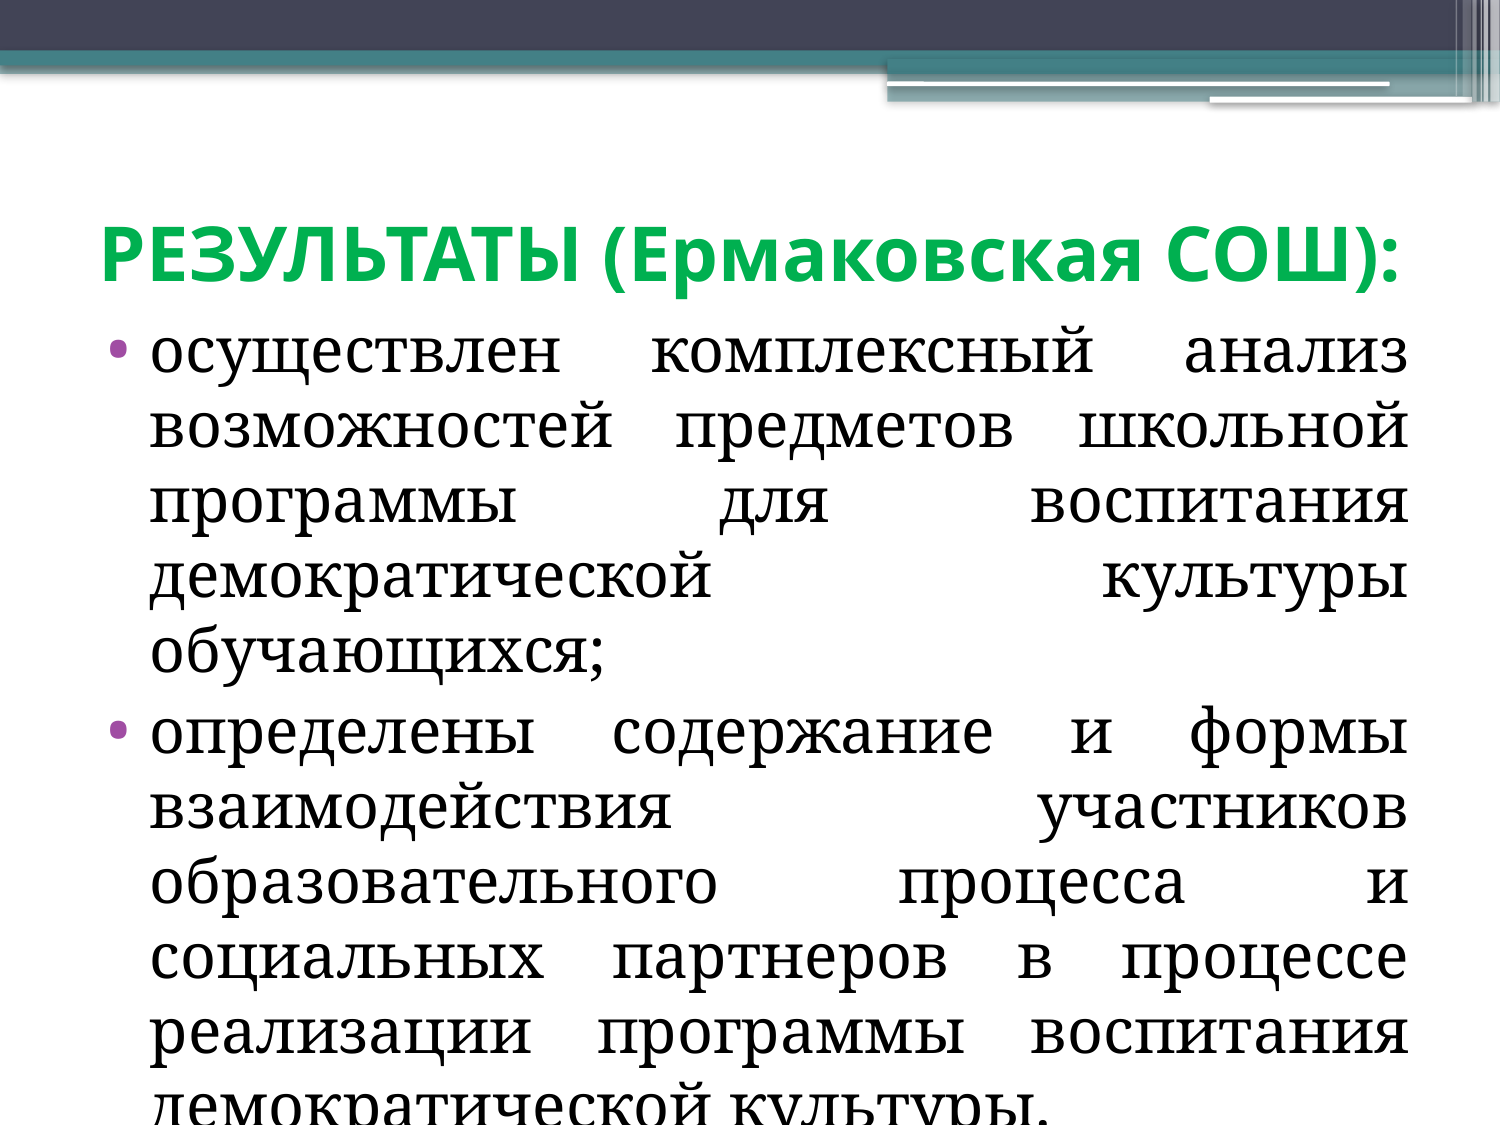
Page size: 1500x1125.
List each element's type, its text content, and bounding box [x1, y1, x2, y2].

title РЕЗУЛЬТАТЫ (Ермаковская СОШ): [75, 187, 1425, 302]
list осуществлен комплексный анализ возможностей предметов школьной программы для воспитания демократической культуры обучающихся; определены содержание и формы взаимодействия участников образовательного процесса и социальных партнеров в процессе реализации программы воспитания демократической культуры. [75, 302, 1425, 1083]
